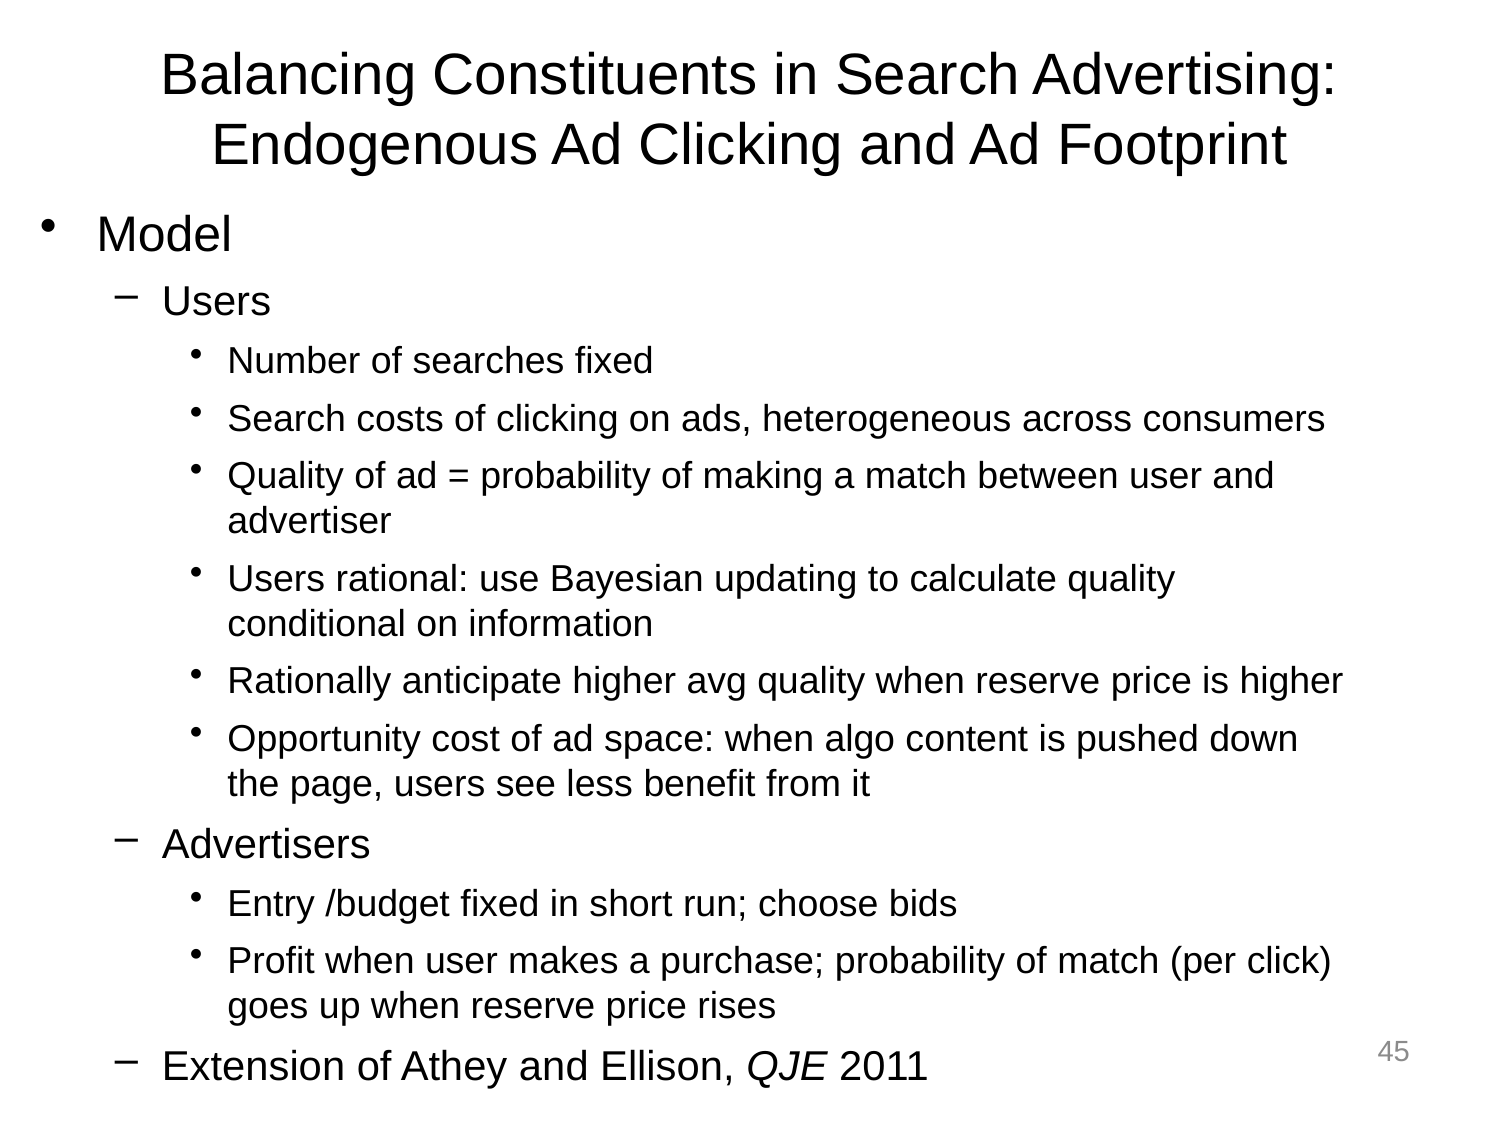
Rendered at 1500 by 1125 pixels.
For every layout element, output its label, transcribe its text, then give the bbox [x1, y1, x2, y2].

slide_number 45 [1074, 1024, 1425, 1103]
list Model Users Number of searches fixed Search costs of clicking on ads, heterogeneous across consumers Quality of ad = probability of making a match between user and advertiser Users rational: use Bayesian updating to calculate quality conditional on information Rationally anticipate higher avg quality when reserve price is higher Opportunity cost of ad space: when algo content is pushed down the page, users see less benefit from it Advertisers Entry /budget fixed in short run; choose bids Profit when user makes a purchase; probability of match (per click) goes up when reserve price rises Extension of Athey and Ellison, QJE 2011 [24, 193, 1363, 1075]
title Balancing Constituents in Search Advertising: Endogenous Ad Clicking and Ad Footprint [75, 50, 1425, 163]
